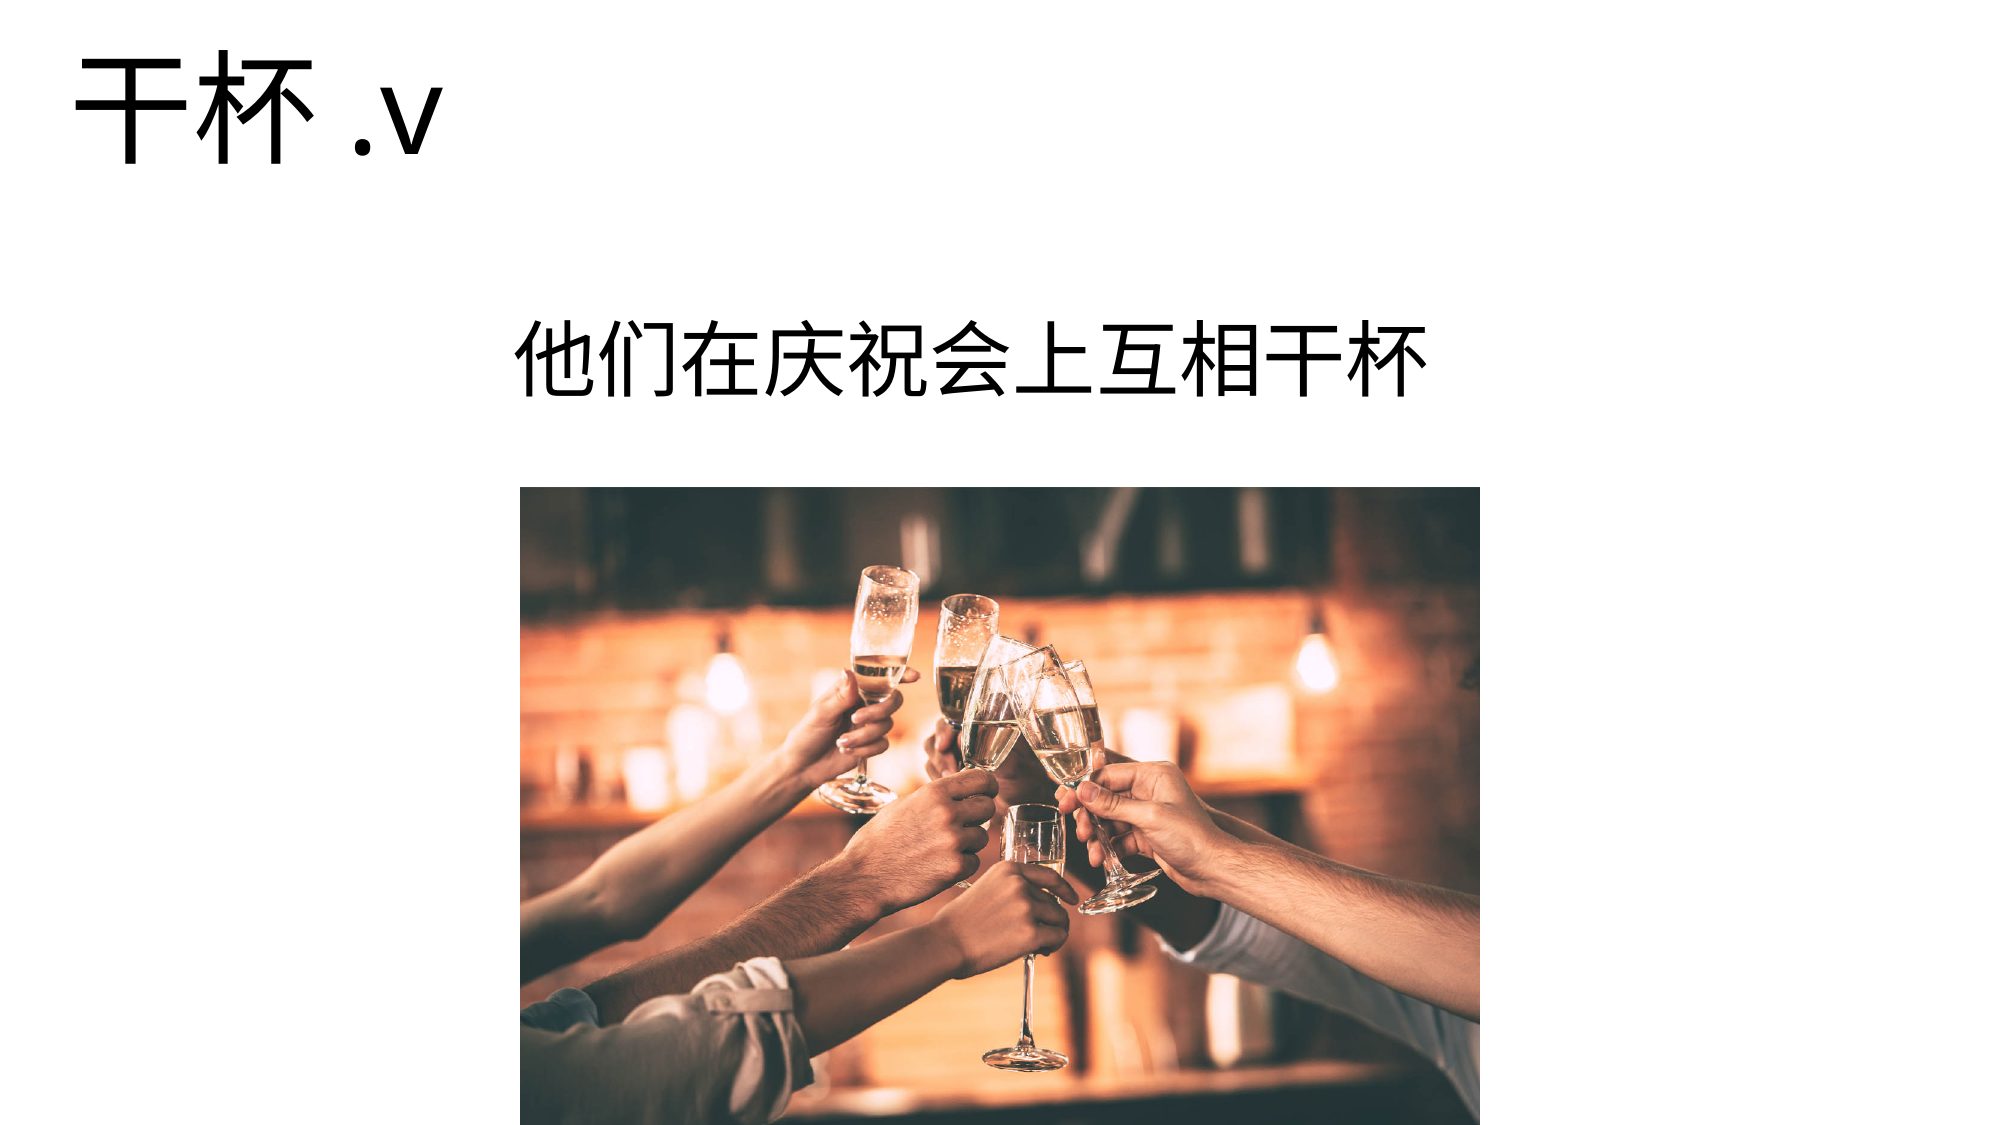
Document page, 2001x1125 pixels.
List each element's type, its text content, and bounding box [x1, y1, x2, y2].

text_box 他们在庆祝会上互相干杯 [55, 188, 1888, 539]
title 干杯.v [55, 38, 1831, 188]
picture [520, 487, 1480, 1125]
